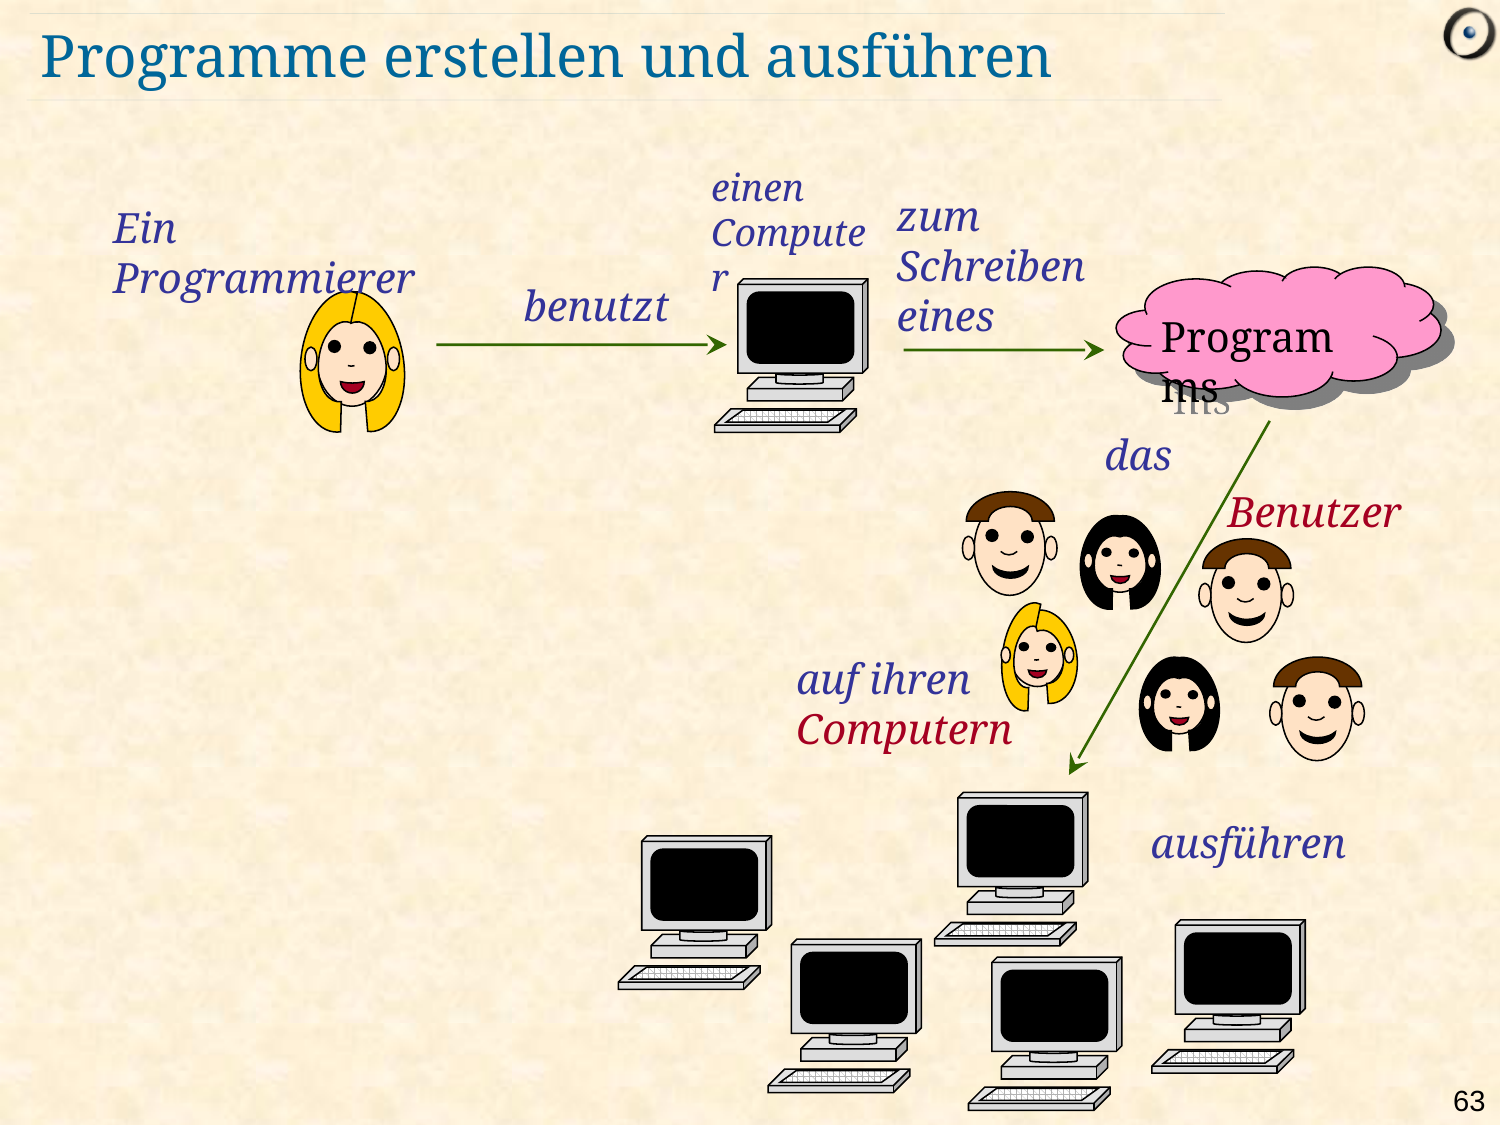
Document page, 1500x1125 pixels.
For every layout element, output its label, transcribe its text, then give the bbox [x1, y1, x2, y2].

text_box Ein Programmierer [98, 194, 490, 309]
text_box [962, 491, 1058, 596]
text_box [618, 835, 772, 990]
text_box [1083, 347, 1105, 361]
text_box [1139, 656, 1219, 752]
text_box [767, 938, 922, 1093]
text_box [968, 956, 1123, 1111]
text_box einen Computer [696, 156, 898, 307]
text_box ausführen [1135, 809, 1362, 875]
title Programme erstellen und ausführen [40, 18, 1344, 91]
text_box Programms [1123, 267, 1442, 397]
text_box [934, 792, 1089, 947]
text_box Benutzer [1212, 478, 1417, 544]
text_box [300, 290, 404, 433]
text_box benutzt [508, 272, 695, 338]
text_box auf ihren Computern [781, 645, 1031, 760]
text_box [1269, 656, 1365, 761]
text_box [714, 278, 869, 433]
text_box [1080, 515, 1160, 610]
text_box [997, 609, 1077, 705]
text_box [1198, 538, 1294, 643]
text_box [1151, 919, 1306, 1074]
text_box zum Schreiben eines [881, 182, 1152, 347]
text_box das [1089, 420, 1187, 486]
text_box [1068, 751, 1089, 775]
picture [0, 0, 1500, 1125]
